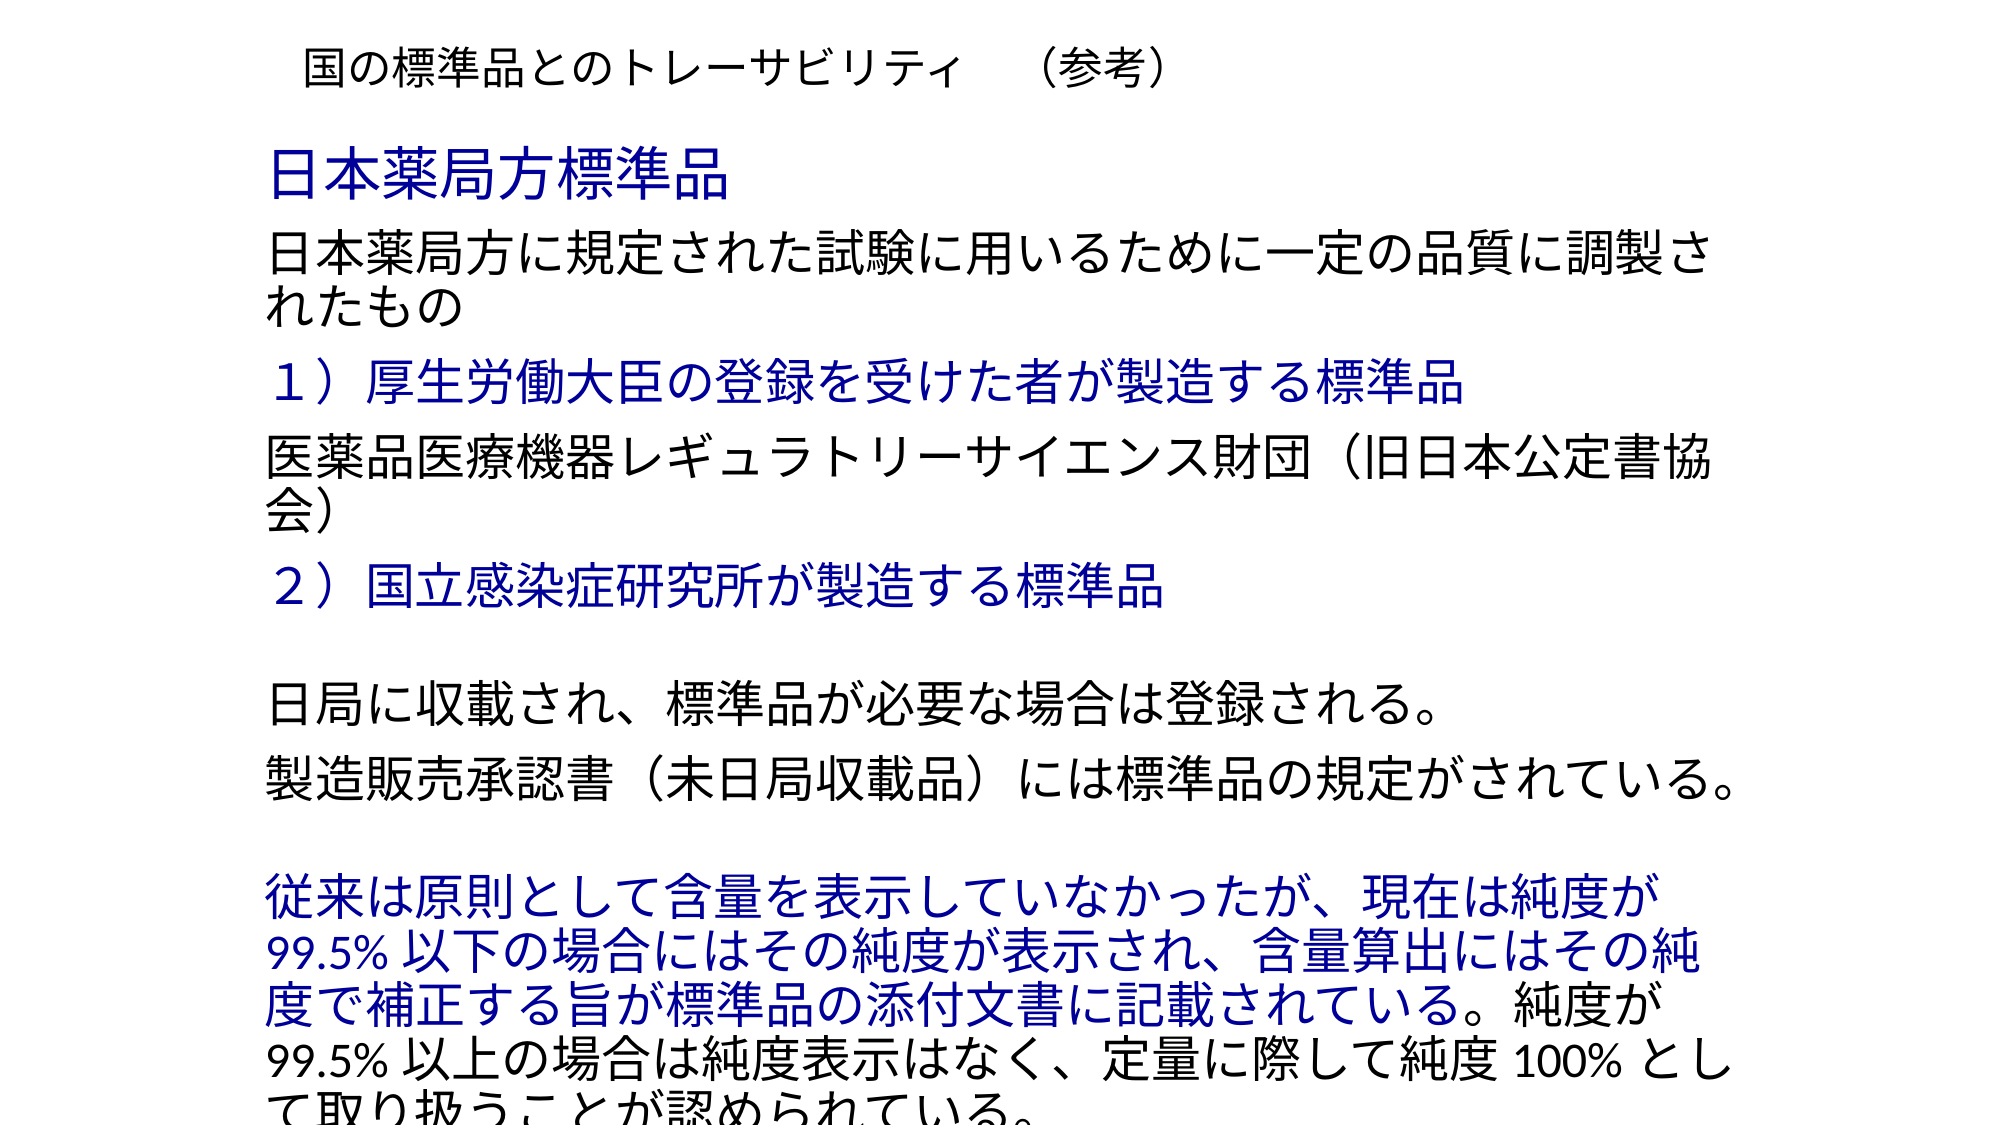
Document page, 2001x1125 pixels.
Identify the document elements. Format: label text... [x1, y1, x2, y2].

title 国の標準品とのトレーサビリティ （参考） [287, 37, 1563, 102]
list 日本薬局方標準品 日本薬局方に規定された試験に用いるために一定の品質に調製されたもの １）厚生労働大臣の登録を受けた者が製造する標準品 医薬品医療機器レギュラトリーサイエンス財団（旧日本公定書協会） ２）国立感染症研究所が製造する標準品 日局に収載され、標準品が必要な場合は登録される。 製造販売承認書（未日局収載品）には標準品の規定がされている。 従来は原則として含量を表示していなかったが、現在は純度が99.5%以下の場合にはその純度が表示され、含量算出にはその純度で補正する旨が標準品の添付文書に記載されている。純度が99.5%以上の場合は純度表示はなく、定量に際して純度100%として取り扱うことが認められている。 [249, 137, 1750, 1125]
